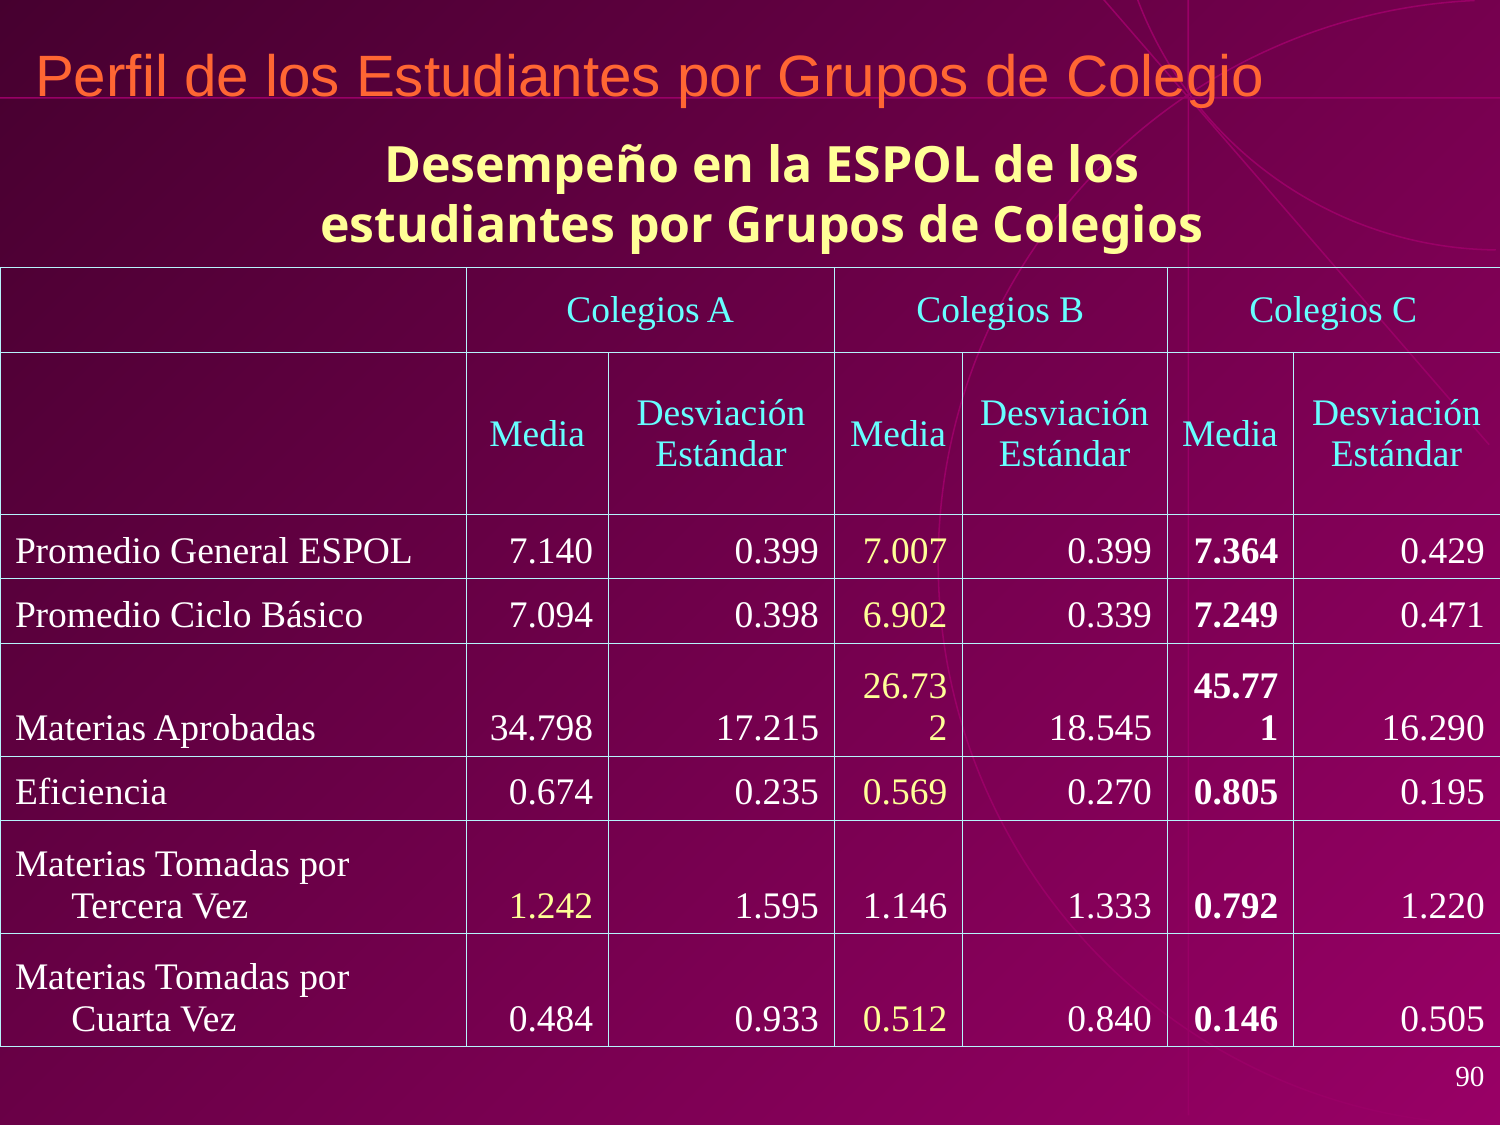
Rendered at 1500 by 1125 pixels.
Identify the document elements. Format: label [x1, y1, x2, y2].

table_cell [835, 353, 962, 514]
text_box [277, 125, 1247, 261]
table_cell [609, 934, 834, 1046]
table_cell [1294, 353, 1500, 514]
table_cell [1168, 353, 1293, 514]
table_cell [1168, 821, 1293, 933]
table_cell [467, 644, 608, 756]
table_cell [963, 757, 1167, 820]
table_cell [467, 757, 608, 820]
table_cell [1294, 934, 1500, 1046]
table_cell [1168, 515, 1293, 578]
table_cell [467, 579, 608, 643]
table_cell [609, 757, 834, 820]
table_header [1168, 268, 1500, 352]
table_cell [467, 934, 608, 1046]
table_cell [963, 934, 1167, 1046]
table_cell [1168, 579, 1293, 643]
table_header [467, 268, 834, 352]
table_cell [467, 821, 608, 933]
table_cell [1294, 757, 1500, 820]
table_cell [609, 353, 834, 514]
table_cell [835, 644, 962, 756]
table_cell [609, 644, 834, 756]
table_cell [1, 934, 466, 1046]
table_cell [963, 515, 1167, 578]
table_cell [1294, 579, 1500, 643]
table_cell [835, 821, 962, 933]
table_cell [1, 353, 466, 514]
table_cell [1, 515, 466, 578]
table_cell [1, 579, 466, 643]
table_cell [609, 821, 834, 933]
table_cell [1, 644, 466, 756]
table_cell [1, 821, 466, 933]
table_cell [1294, 821, 1500, 933]
table_cell [963, 821, 1167, 933]
table_cell [835, 934, 962, 1046]
table_header [835, 268, 1167, 352]
slide_number [1187, 1049, 1500, 1125]
table_cell [609, 579, 834, 643]
text_box [20, 30, 1281, 115]
table_cell [963, 579, 1167, 643]
table_cell [835, 515, 962, 578]
table_cell [835, 757, 962, 820]
table_cell [963, 644, 1167, 756]
table_header [1, 268, 466, 352]
table_cell [1168, 934, 1293, 1046]
table_cell [1294, 515, 1500, 578]
table_cell [609, 515, 834, 578]
table_cell [1168, 644, 1293, 756]
table_cell [1, 757, 466, 820]
table_cell [467, 353, 608, 514]
table_cell [1168, 757, 1293, 820]
table_cell [963, 353, 1167, 514]
table_cell [1294, 644, 1500, 756]
table_cell [835, 579, 962, 643]
table_cell [467, 515, 608, 578]
